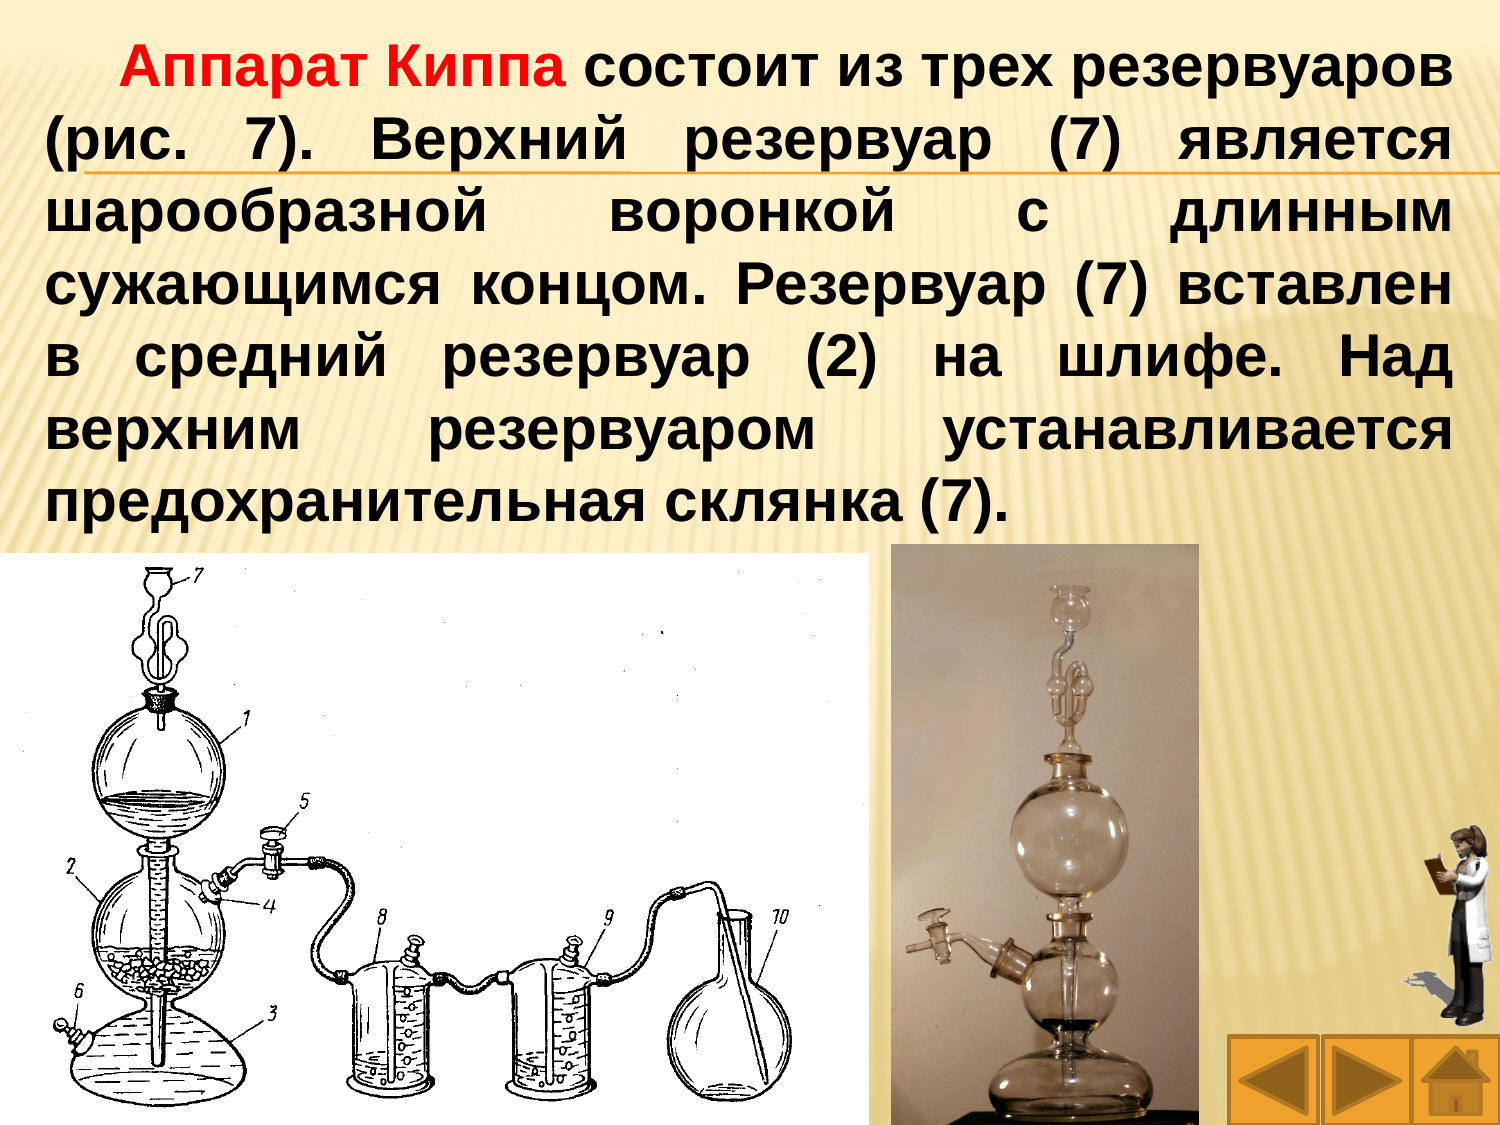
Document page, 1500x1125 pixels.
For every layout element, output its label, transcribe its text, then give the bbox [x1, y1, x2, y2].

text_box [1321, 1034, 1409, 1125]
text_box [1227, 1034, 1320, 1125]
picture [891, 543, 1200, 1125]
picture [1393, 819, 1500, 1034]
text_box Аппарат Киппа состоит из трех резервуаров (рис. 7). Верхний резервуар (7) является шарообразной воронкой с длинным сужающимся концом. Резервуар (7) вставлен в средний резервуар (2) на шлифе. Над верхним резервуаром устанавливается предохранительная склянка (7). [29, 19, 1471, 542]
picture [0, 552, 869, 1125]
text_box [1409, 1049, 1500, 1125]
